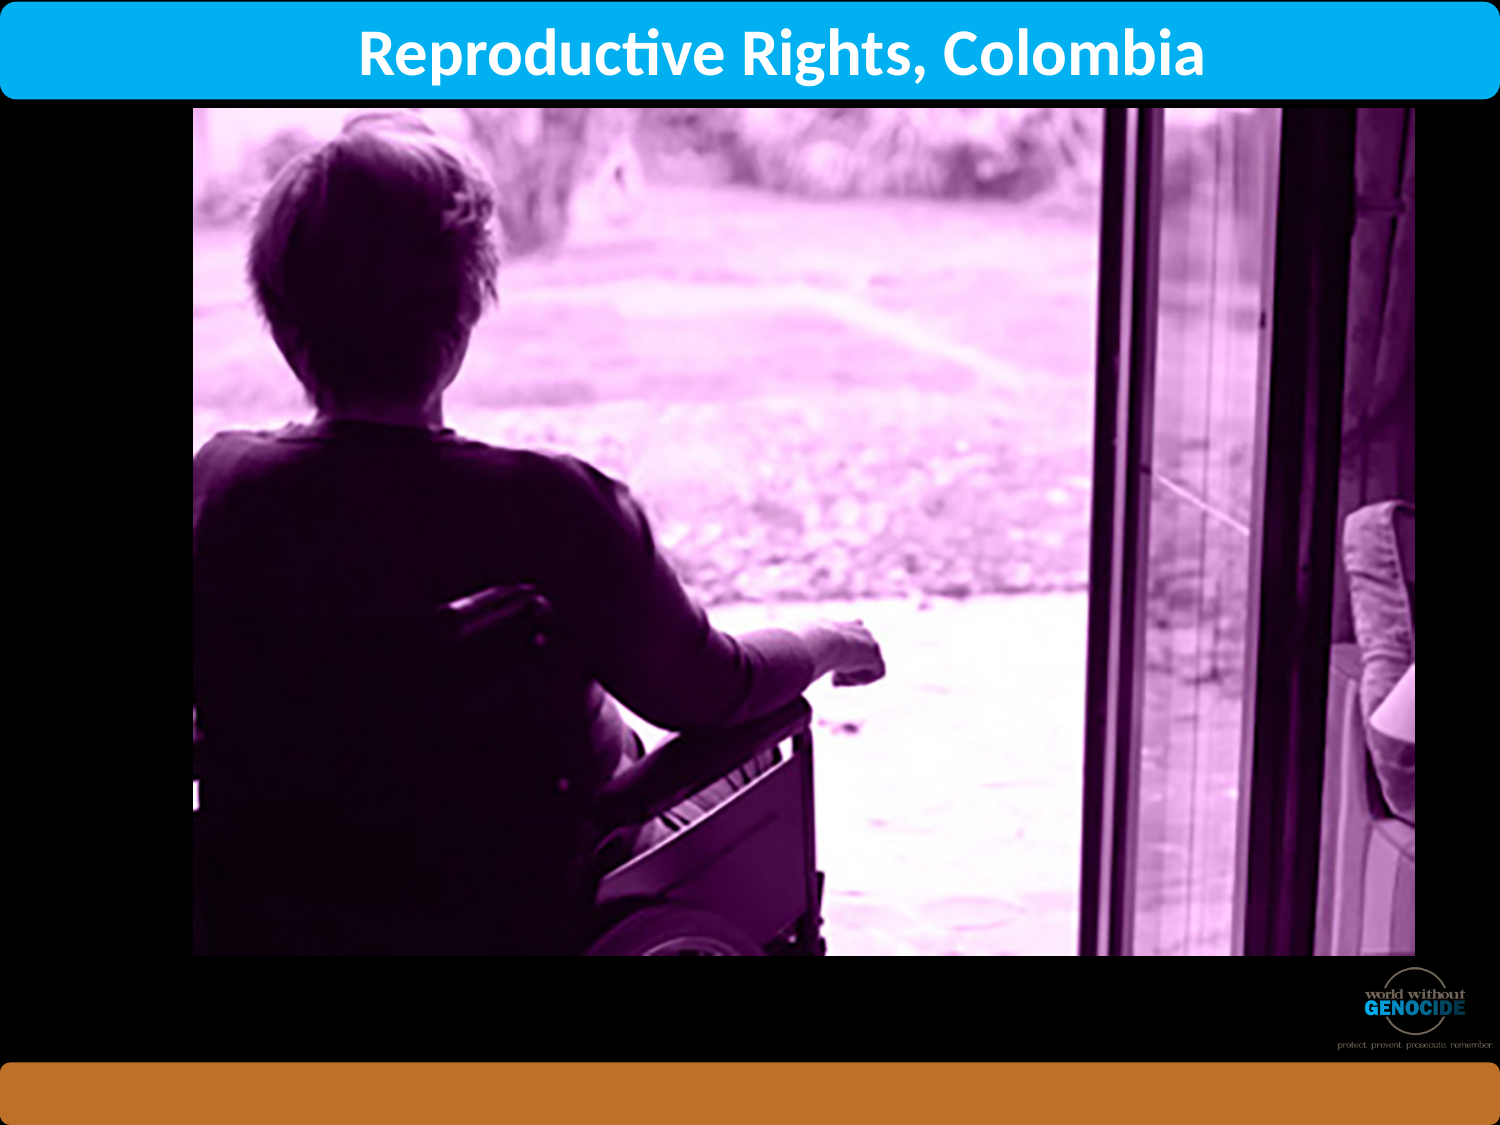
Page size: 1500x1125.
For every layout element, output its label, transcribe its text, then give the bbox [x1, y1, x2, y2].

text_box [0, 0, 1500, 102]
picture [193, 108, 1416, 956]
text_box Reproductive Rights, Colombia [89, 1, 1477, 97]
picture [1337, 967, 1493, 1051]
text_box [0, 1060, 1500, 1125]
